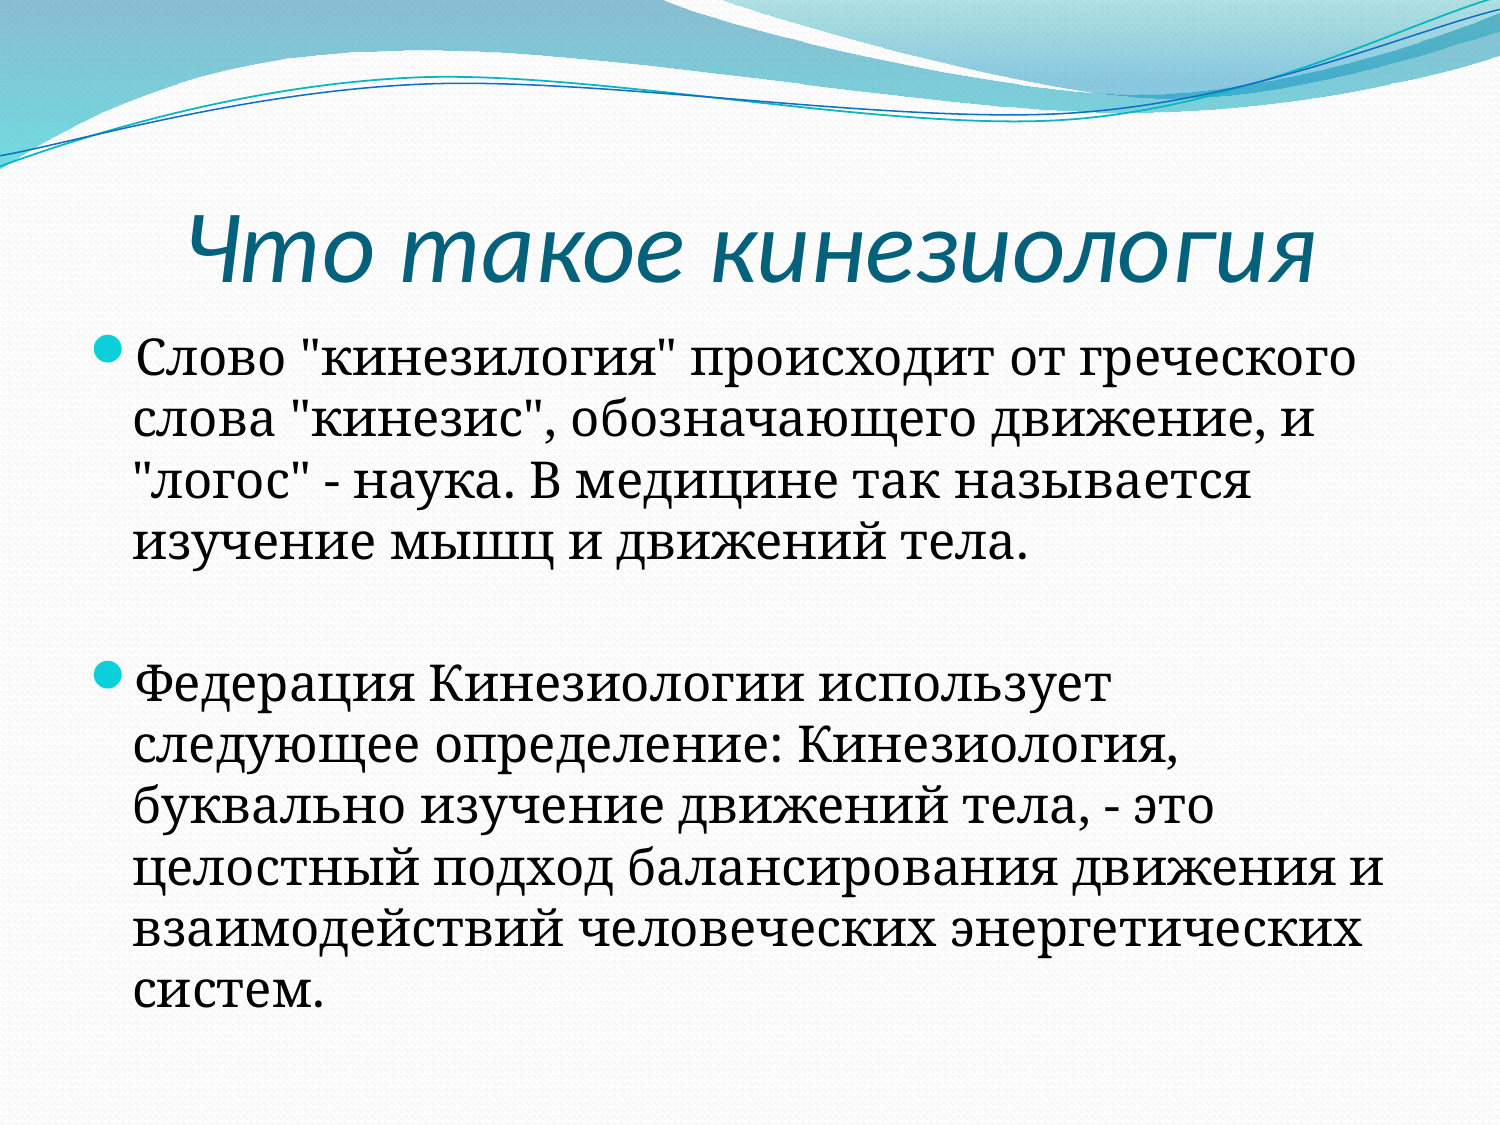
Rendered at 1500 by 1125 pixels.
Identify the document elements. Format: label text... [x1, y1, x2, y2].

list Слово "кинезилогия" происходит от греческого слова "кинезис", обозначающего движение, и "логос" - наука. В медицине так называется изучение мышц и движений тела. Федерация Кинезиологии использует следующее определение: Кинезиология, буквально изучение движений тела, - это целостный подход балансирования движения и взаимодействий человеческих энергетических систем. [75, 317, 1425, 1038]
title Что такое кинезиология [75, 115, 1425, 303]
